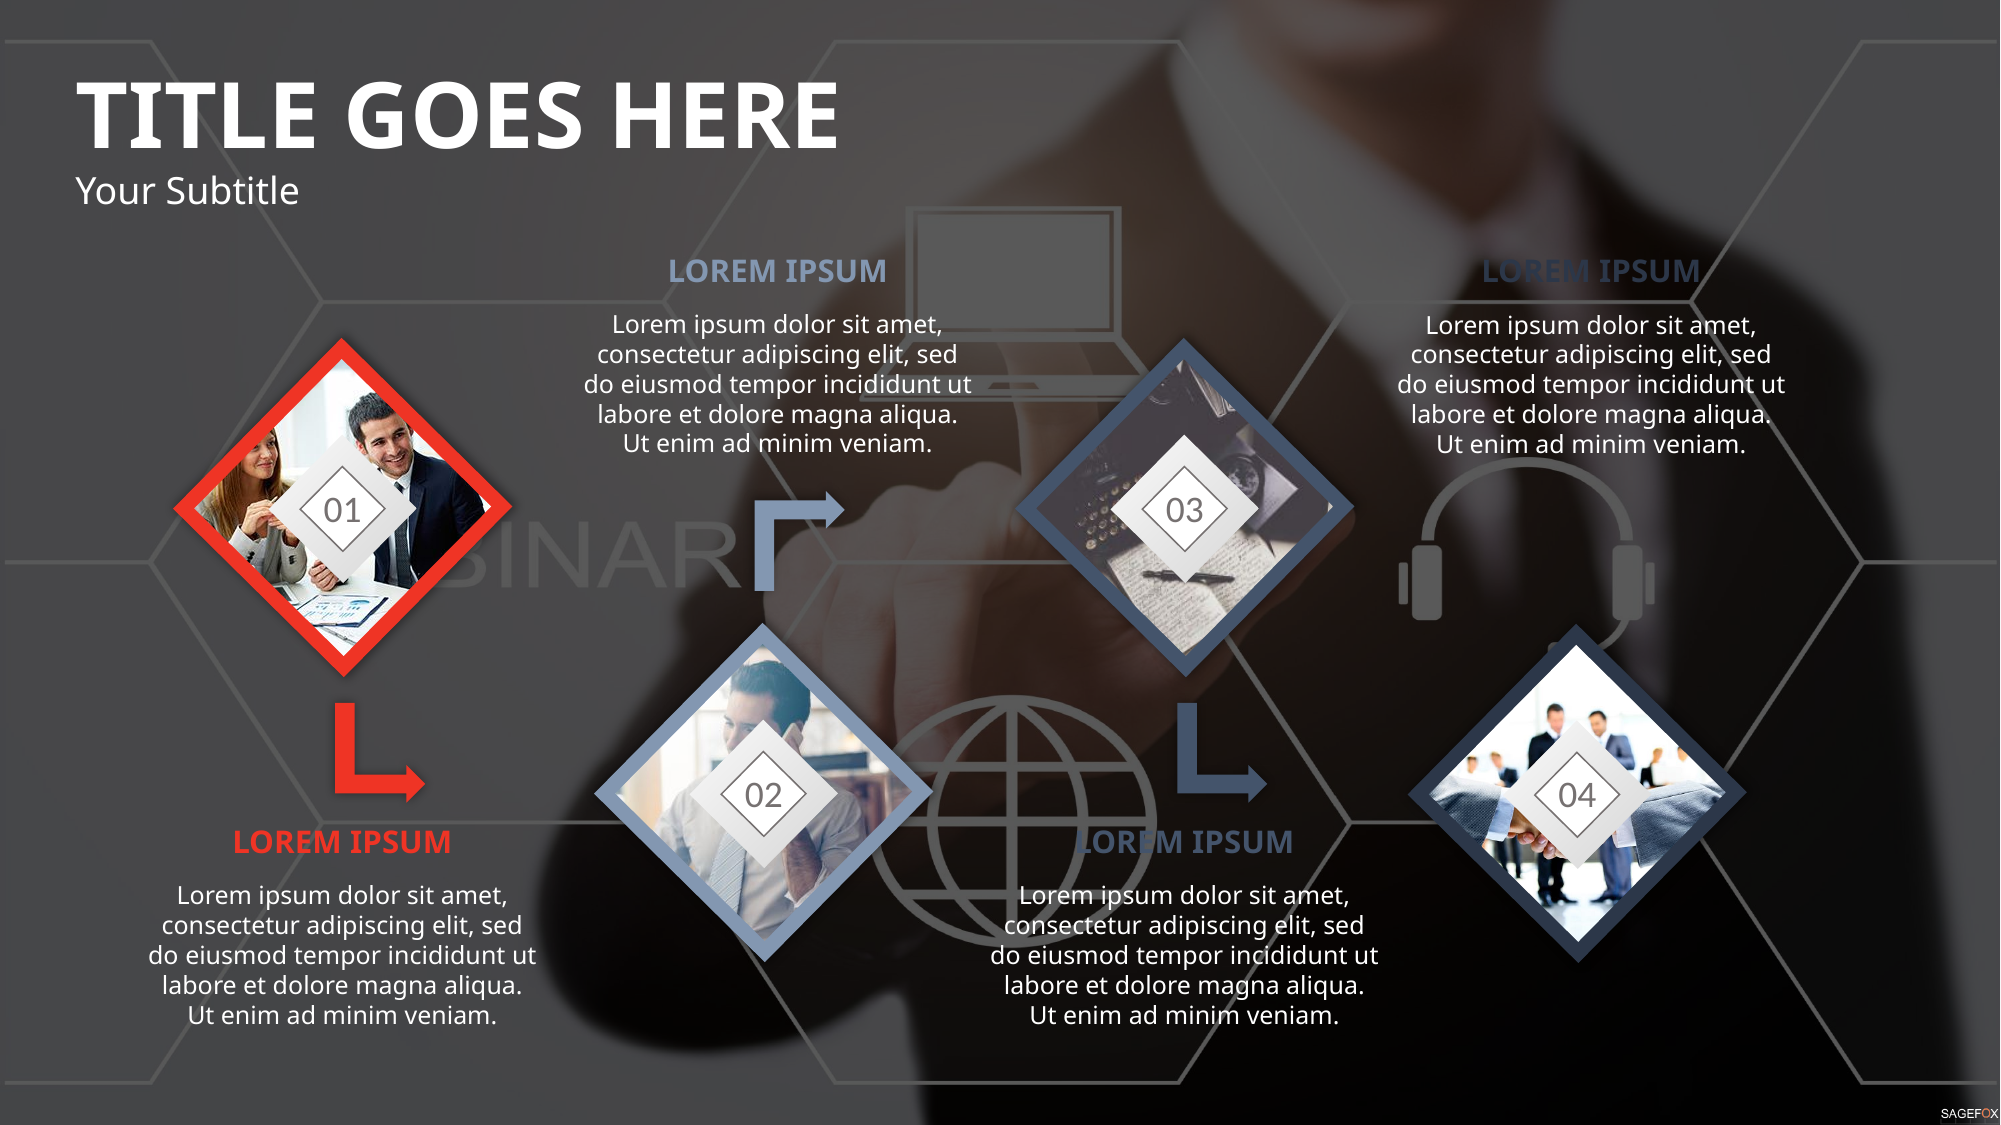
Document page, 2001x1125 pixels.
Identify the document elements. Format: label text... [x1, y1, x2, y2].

text_box TITLE GOES HERE Your Subtitle [60, 49, 1036, 220]
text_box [290, 456, 396, 562]
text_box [222, 387, 463, 628]
text_box [1175, 701, 1269, 806]
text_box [1457, 673, 1698, 914]
text_box LOREM IPSUM Lorem ipsum dolor sit amet, consectetur adipiscing elit, sed do eiusmod tempor incididunt ut labore et dolore magna aliqua. Ut enim ad minim veniam. [1386, 246, 1797, 464]
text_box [1064, 387, 1305, 628]
text_box LOREM IPSUM Lorem ipsum dolor sit amet, consectetur adipiscing elit, sed do eiusmod tempor incididunt ut labore et dolore magna aliqua. Ut enim ad minim veniam. [979, 817, 1390, 1035]
text_box LOREM IPSUM Lorem ipsum dolor sit amet, consectetur adipiscing elit, sed do eiusmod tempor incididunt ut labore et dolore magna aliqua. Ut enim ad minim veniam. [137, 817, 548, 1035]
text_box LOREM IPSUM Lorem ipsum dolor sit amet, consectetur adipiscing elit, sed do eiusmod tempor incididunt ut labore et dolore magna aliqua. Ut enim ad minim veniam. [572, 245, 984, 463]
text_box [643, 672, 884, 913]
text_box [711, 741, 817, 847]
picture [0, 0, 2001, 1125]
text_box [1132, 456, 1238, 562]
text_box [752, 488, 847, 592]
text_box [1524, 742, 1630, 848]
text_box [332, 701, 427, 806]
